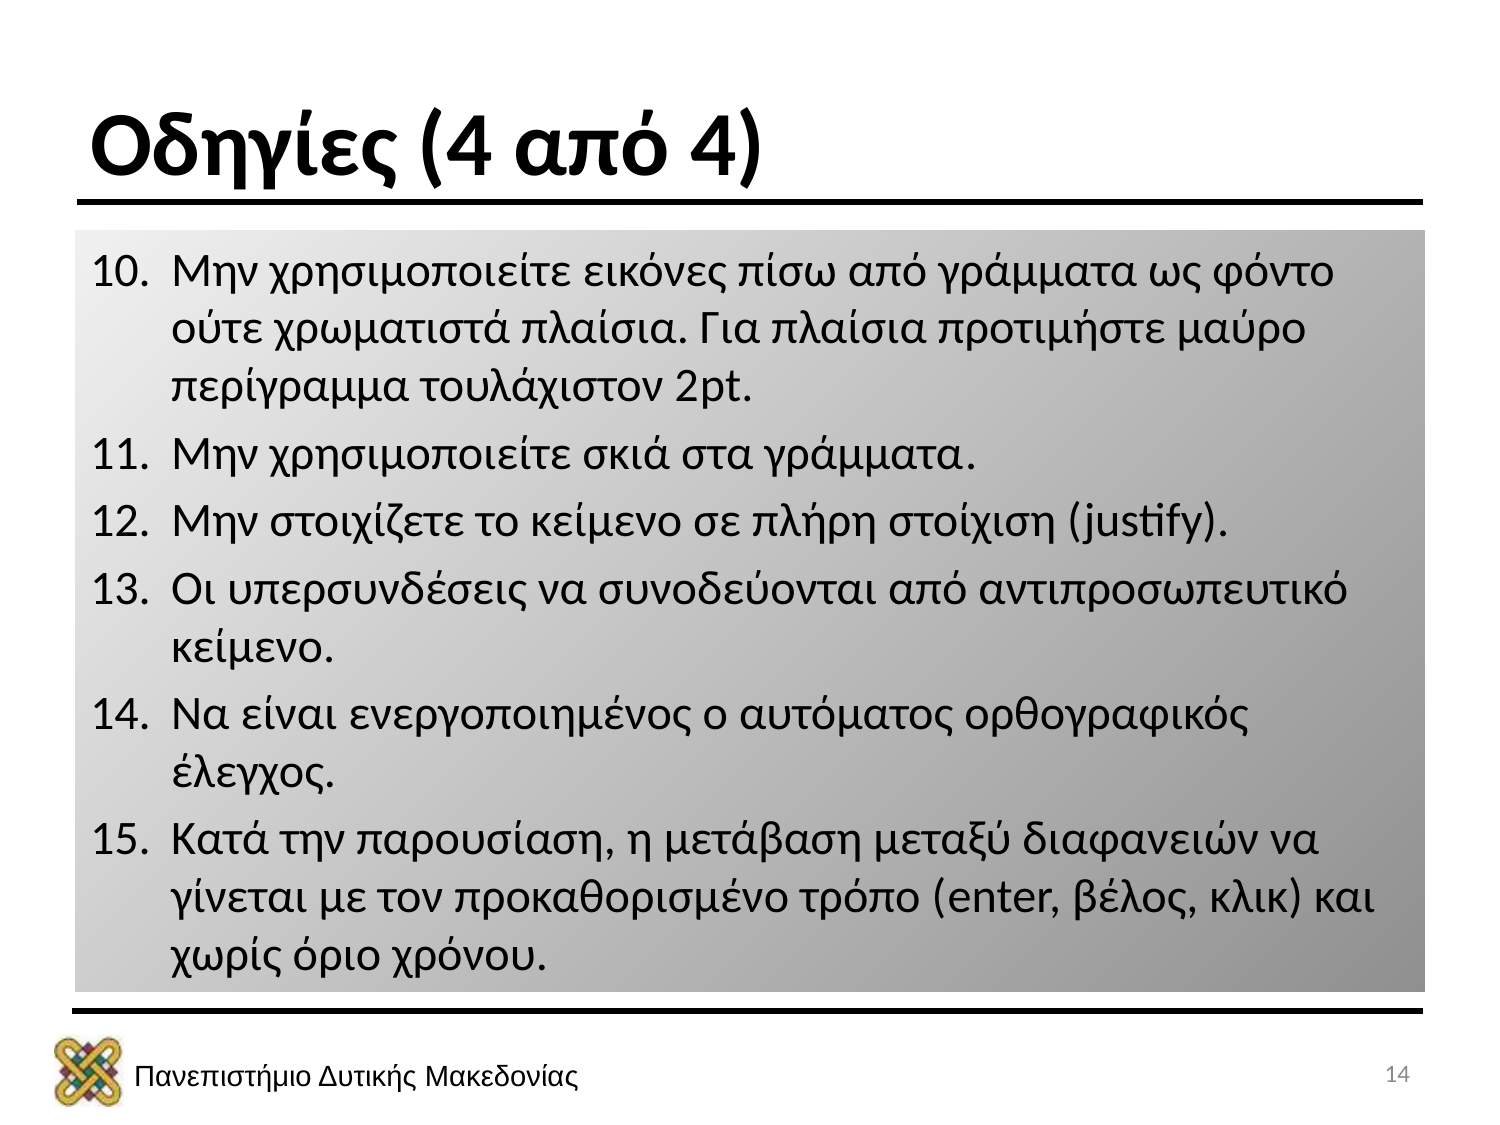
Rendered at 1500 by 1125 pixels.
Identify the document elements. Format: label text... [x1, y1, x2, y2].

slide_number 14 [1074, 1042, 1425, 1103]
list Μην χρησιμοποιείτε εικόνες πίσω από γράμματα ως φόντο ούτε χρωματιστά πλαίσια. Για πλαίσια προτιμήστε μαύρο περίγραμμα τουλάχιστον 2pt. Μην χρησιμοποιείτε σκιά στα γράμματα. Μην στοιχίζετε το κείμενο σε πλήρη στοίχιση (justify). Οι υπερσυνδέσεις να συνοδεύονται από αντιπροσωπευτικό κείμενο. Να είναι ενεργοποιημένος ο αυτόματος ορθογραφικός έλεγχος. Κατά την παρουσίαση, η μετάβαση μεταξύ διαφανειών να γίνεται με τον προκαθορισμένο τρόπο (enter, βέλος, κλικ) και χωρίς όριο χρόνου. [75, 230, 1425, 992]
picture [54, 1034, 124, 1107]
title Οδηγίες (4 από 4) [75, 45, 1425, 230]
